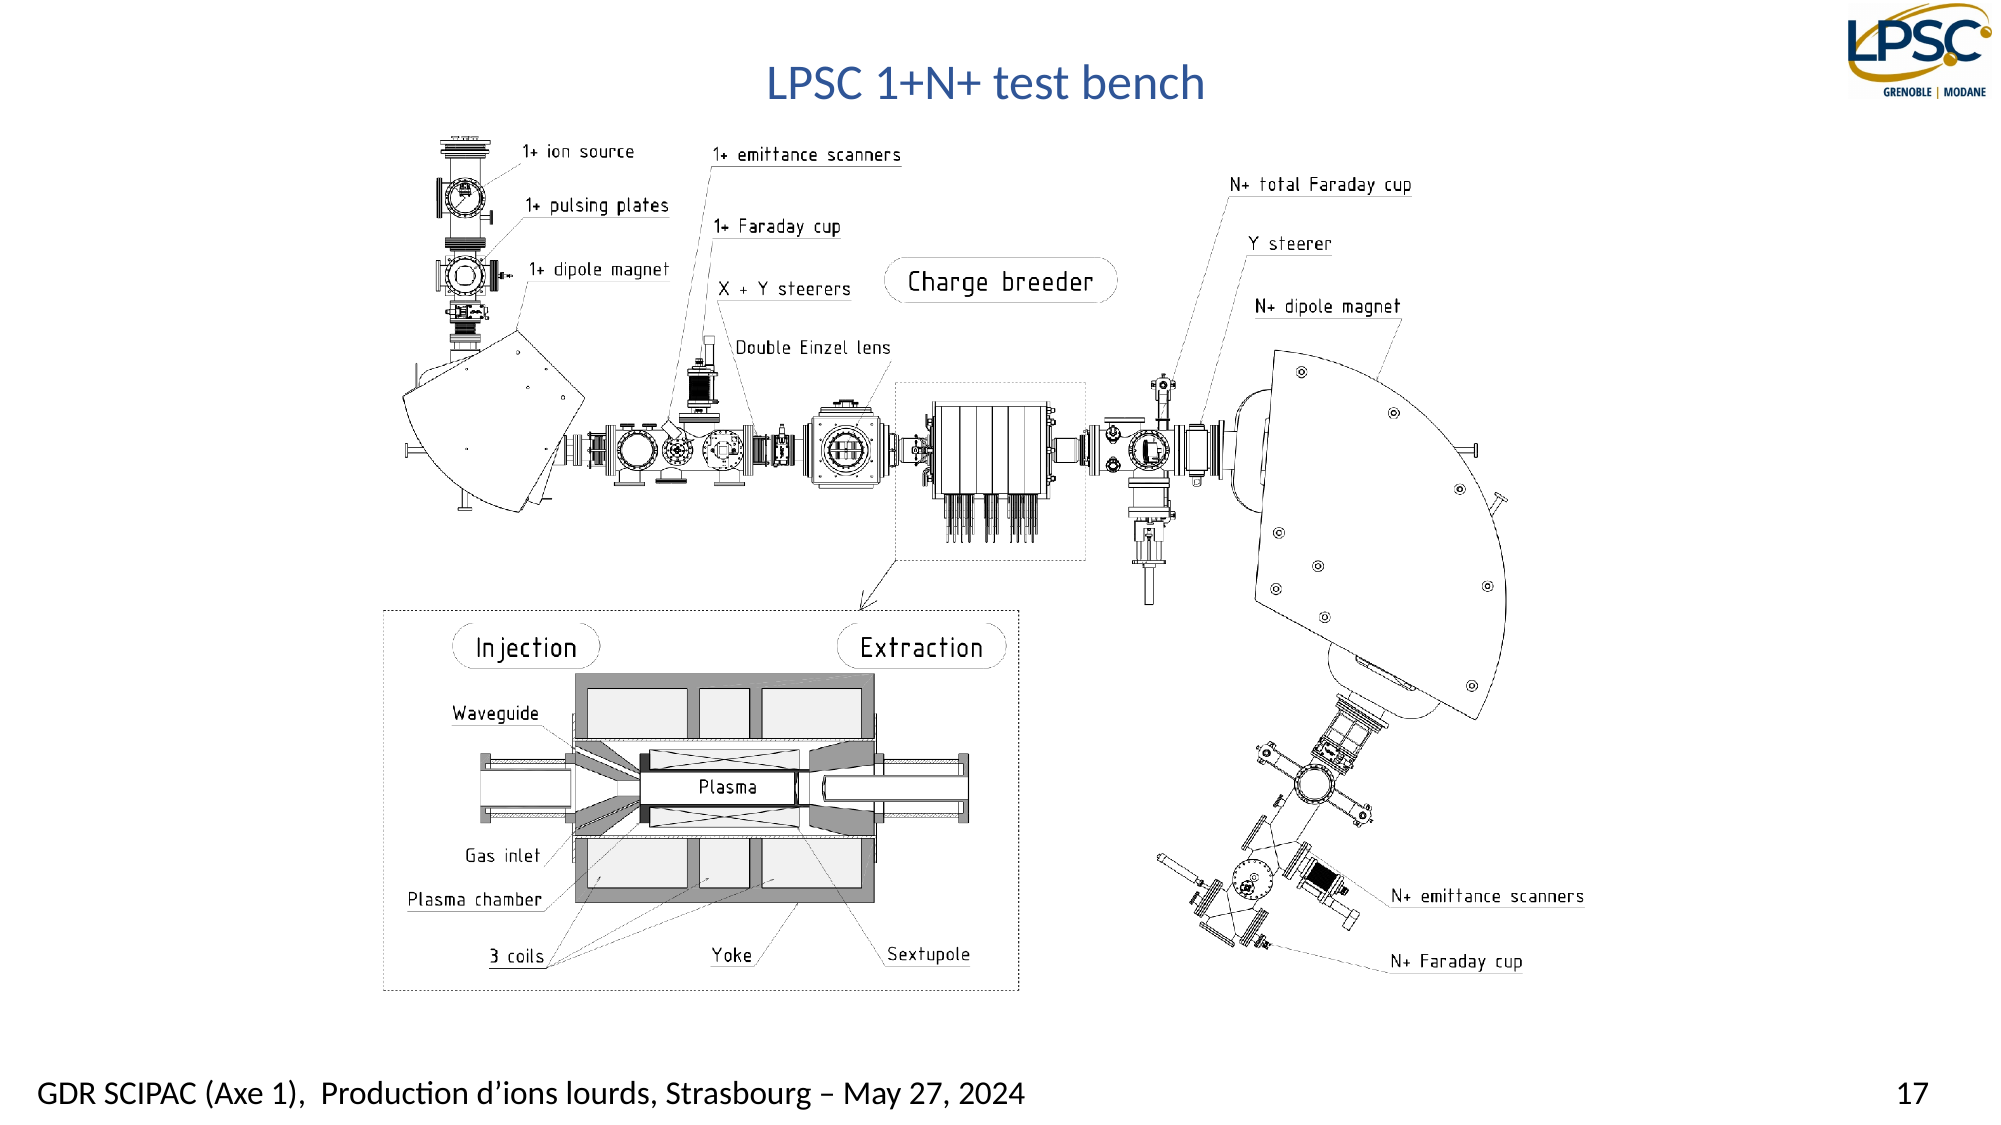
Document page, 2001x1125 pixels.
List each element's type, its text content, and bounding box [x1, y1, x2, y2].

text_box LPSC 1+N+ test bench [711, 42, 1262, 117]
picture [1848, 3, 1992, 99]
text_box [364, 118, 1608, 1007]
